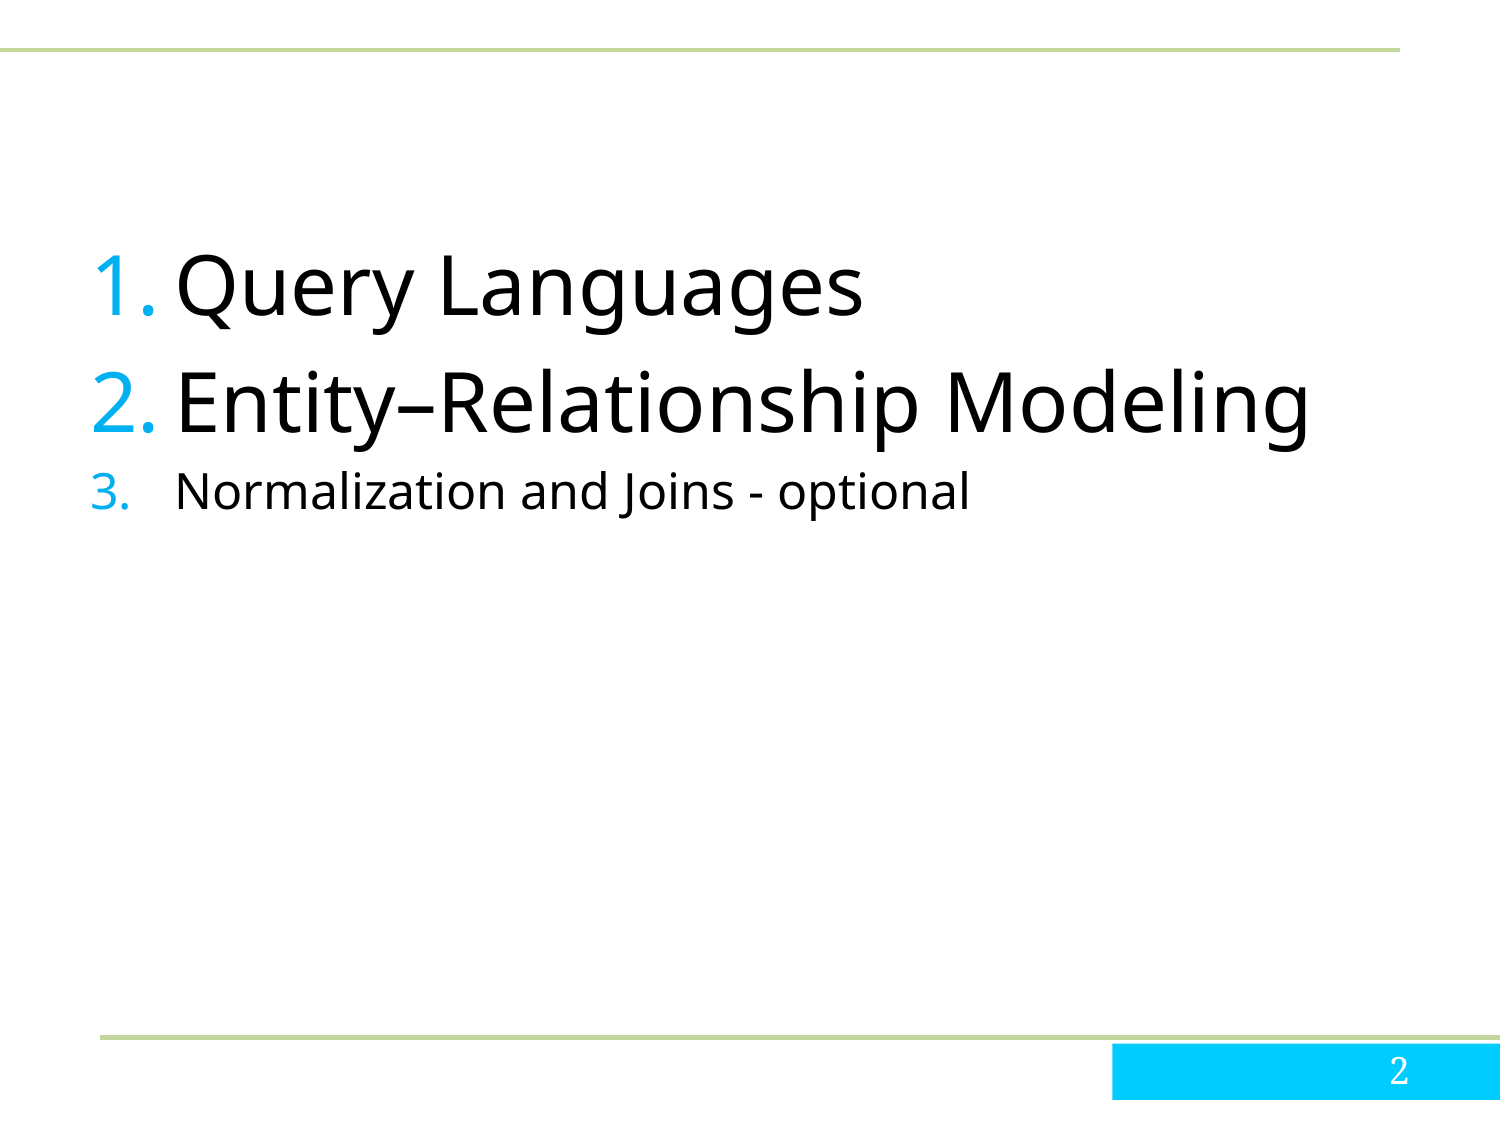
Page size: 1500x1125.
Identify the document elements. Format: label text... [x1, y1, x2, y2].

list Query Languages Entity–Relationship Modeling Normalization and Joins - optional [75, 224, 1425, 1005]
slide_number 2 [1074, 1042, 1425, 1103]
